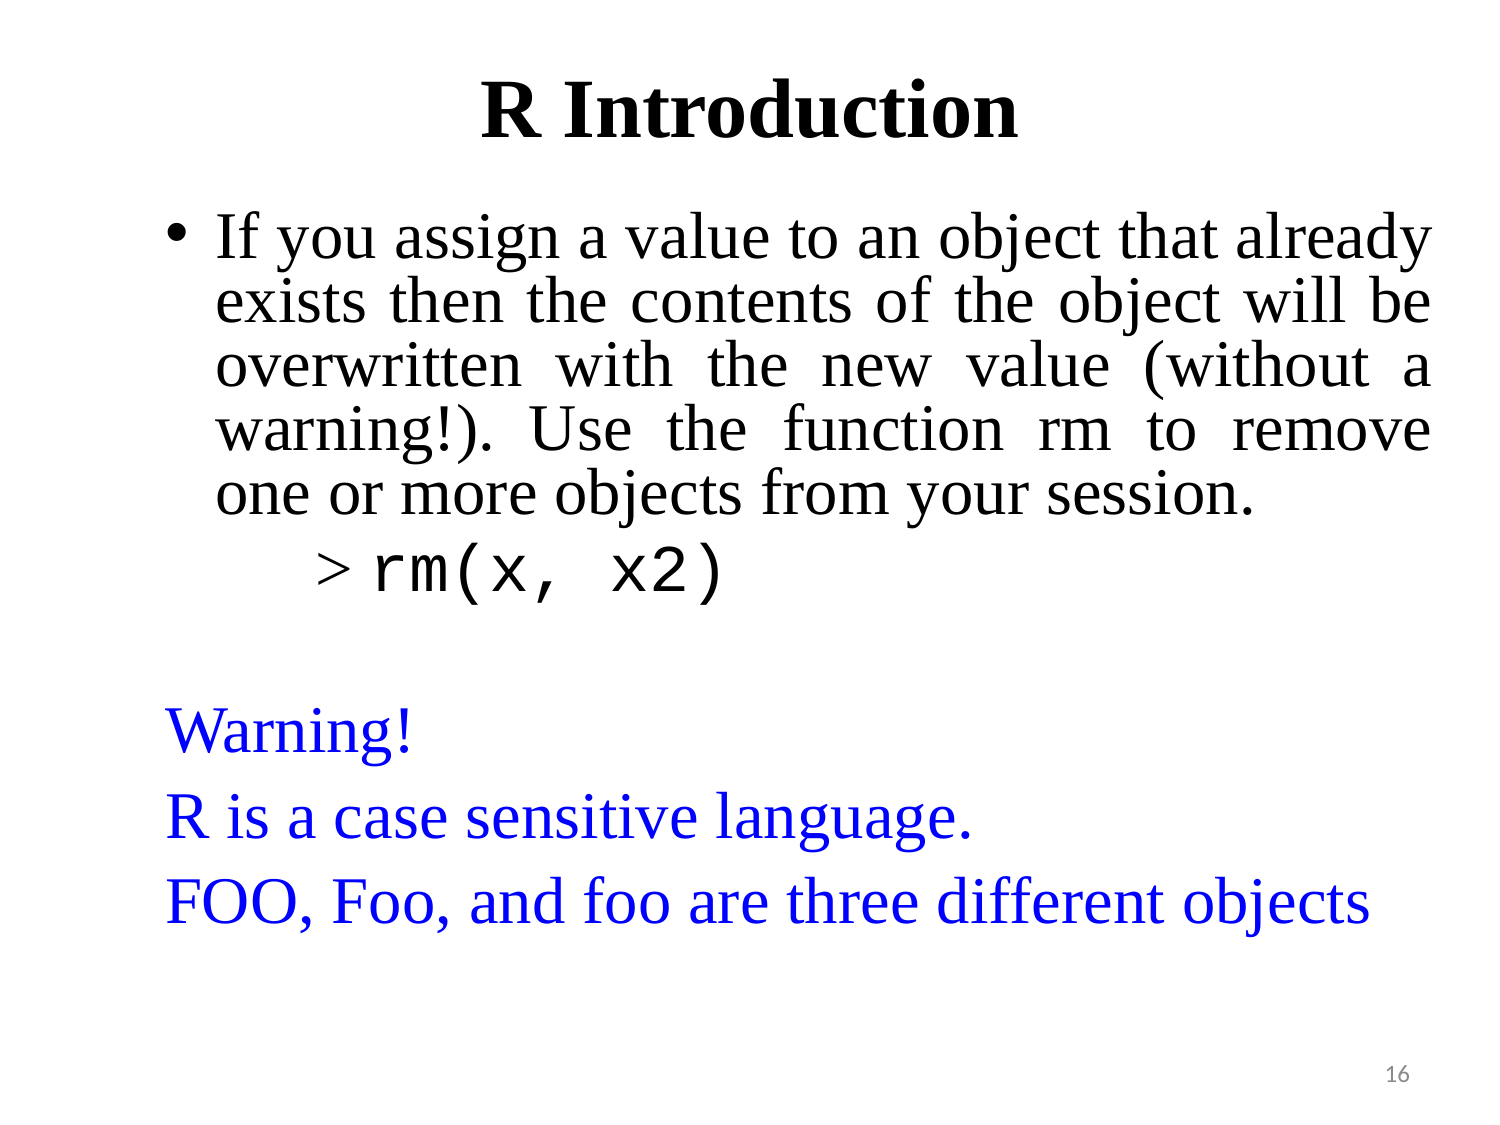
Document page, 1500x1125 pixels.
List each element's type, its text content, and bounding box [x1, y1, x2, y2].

list If you assign a value to an object that already exists then the contents of the object will be overwritten with the new value (without a warning!). Use the function rm to remove one or more objects from your session. > rm(x, x2) Warning! R is a case sensitive language. FOO, Foo, and foo are three different objects [0, 200, 1450, 888]
title R Introduction [75, 45, 1425, 163]
slide_number 16 [1074, 1042, 1425, 1103]
